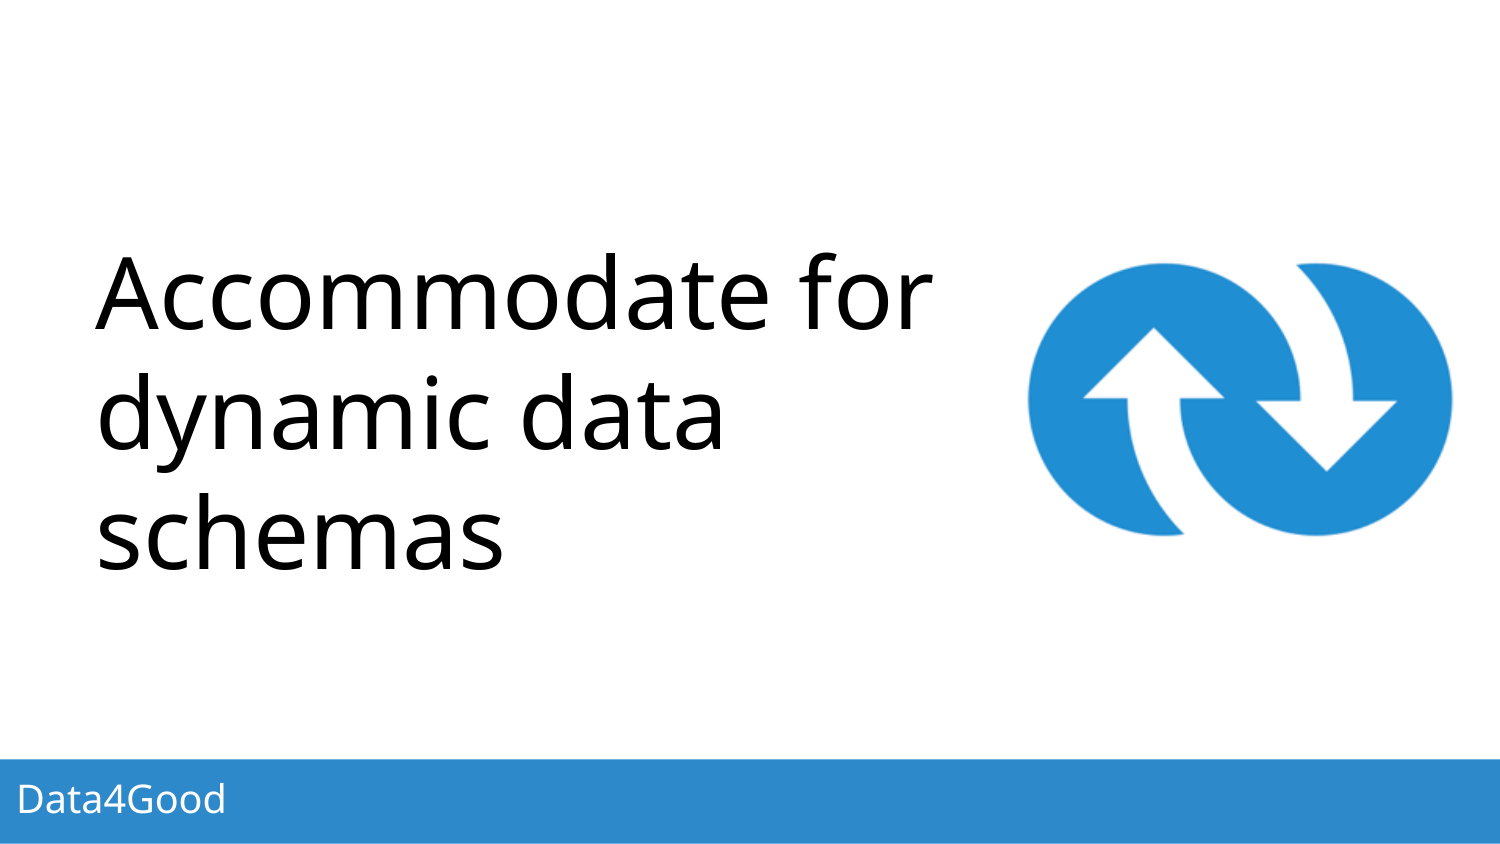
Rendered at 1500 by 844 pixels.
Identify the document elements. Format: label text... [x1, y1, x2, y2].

picture [1003, 234, 1480, 585]
text_box [0, 759, 1500, 844]
text_box Data4Good [16, 774, 463, 822]
title Accommodate for dynamic data schemas [80, 73, 1125, 745]
